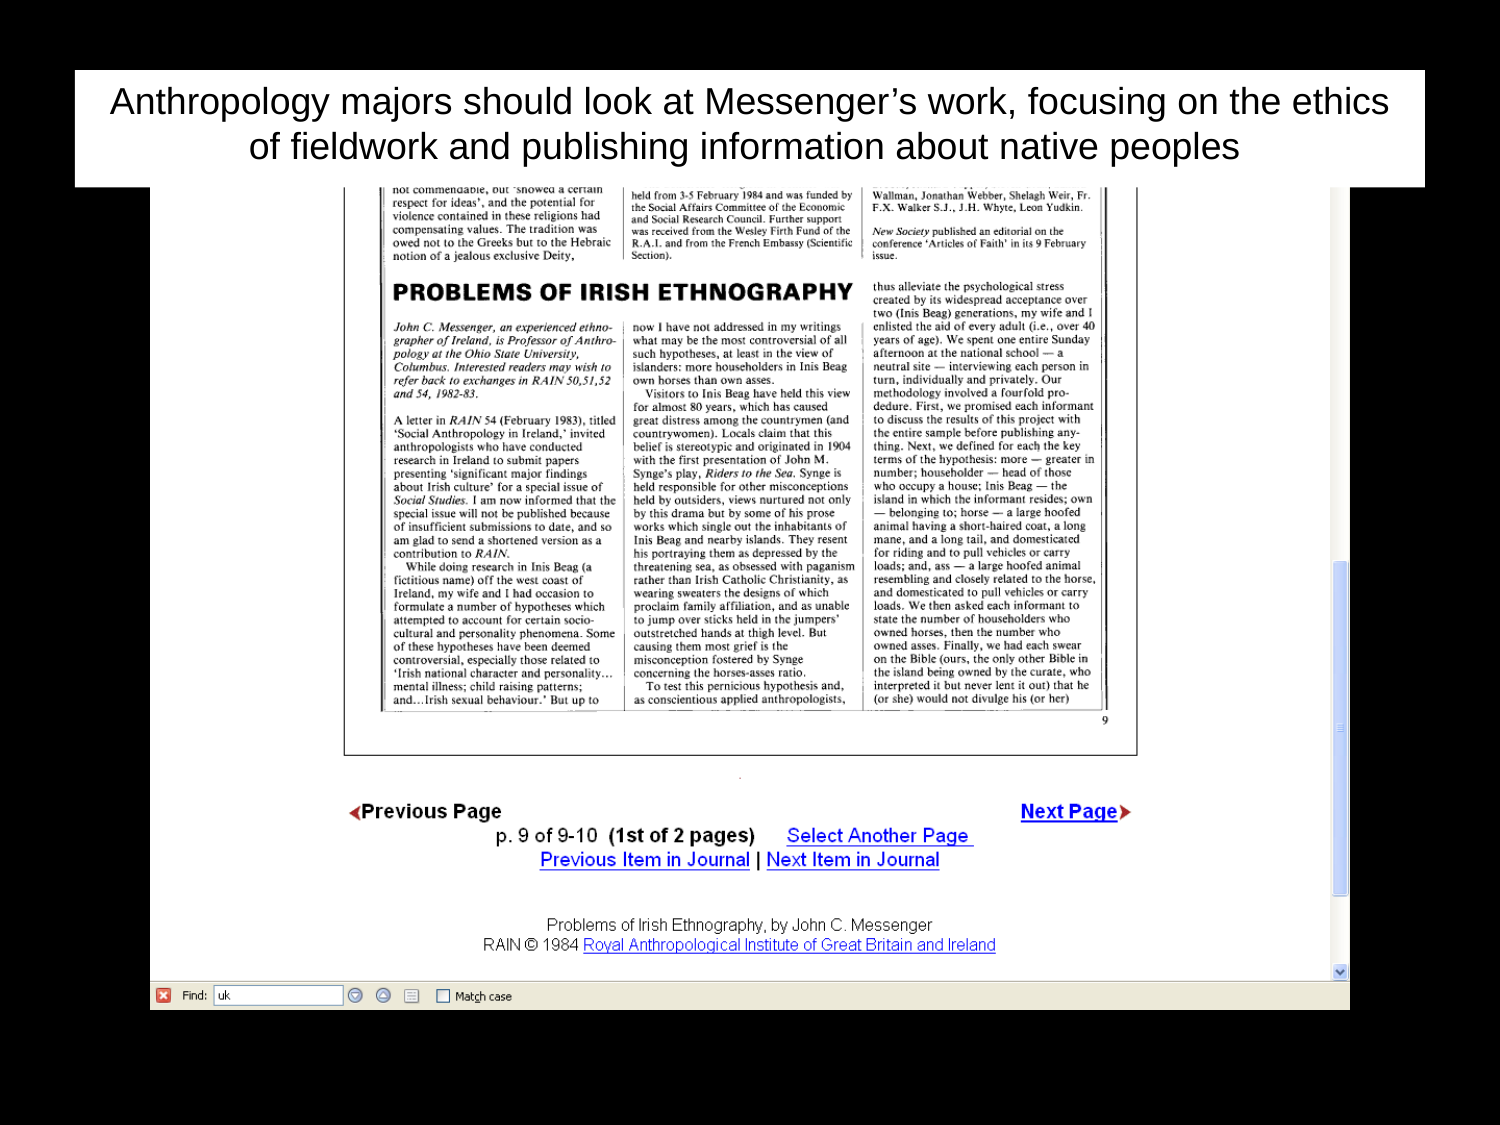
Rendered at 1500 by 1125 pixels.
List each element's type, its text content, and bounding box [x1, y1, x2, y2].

text_box Anthropology majors should look at Messenger’s work, focusing on the ethics of fieldwork and publishing information about native peoples [74, 70, 1425, 188]
picture [149, 109, 1350, 1011]
